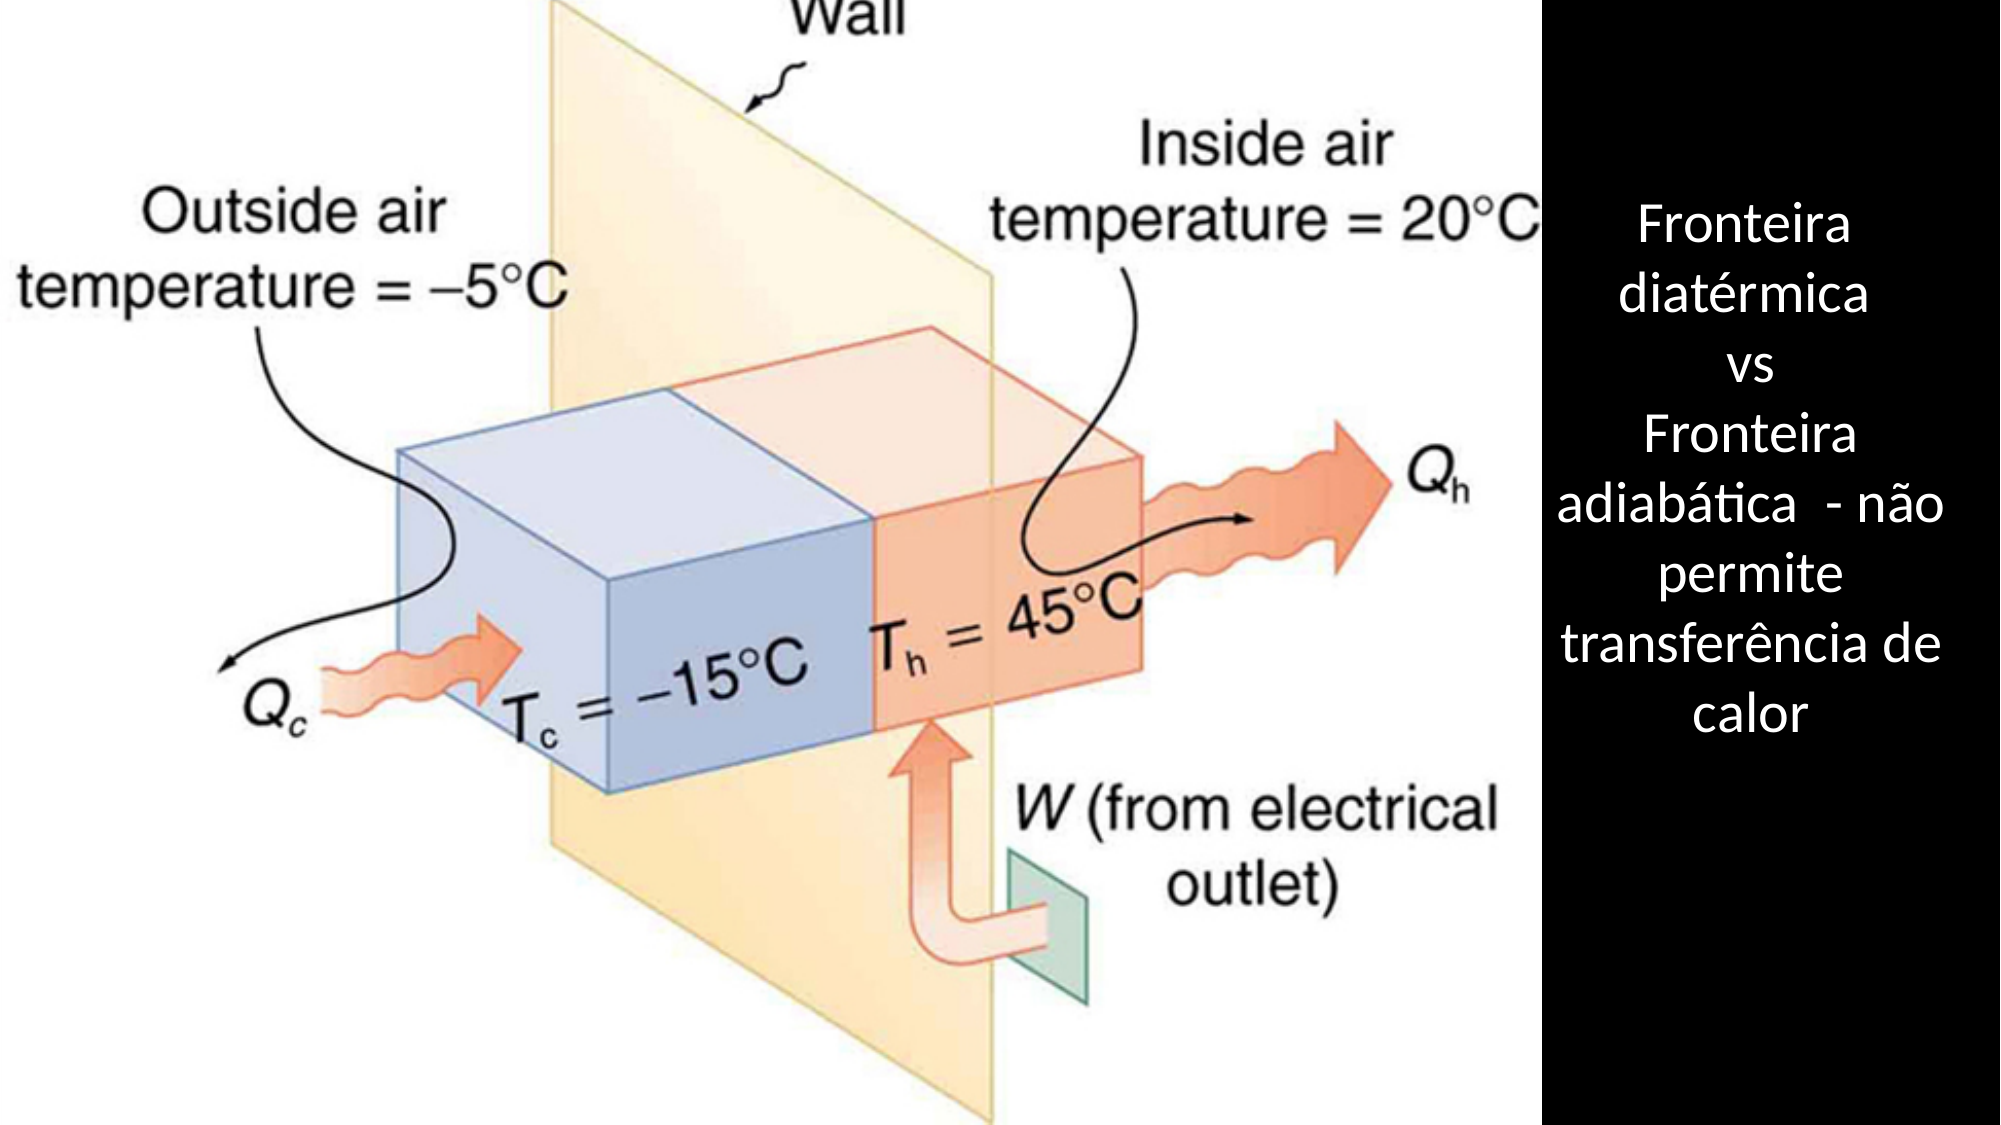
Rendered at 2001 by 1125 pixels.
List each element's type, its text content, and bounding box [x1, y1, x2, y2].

picture [0, 0, 1542, 1125]
text_box Fronteira diatérmica vs Fronteira adiabática - não permite transferência de calor [1542, 176, 1961, 751]
